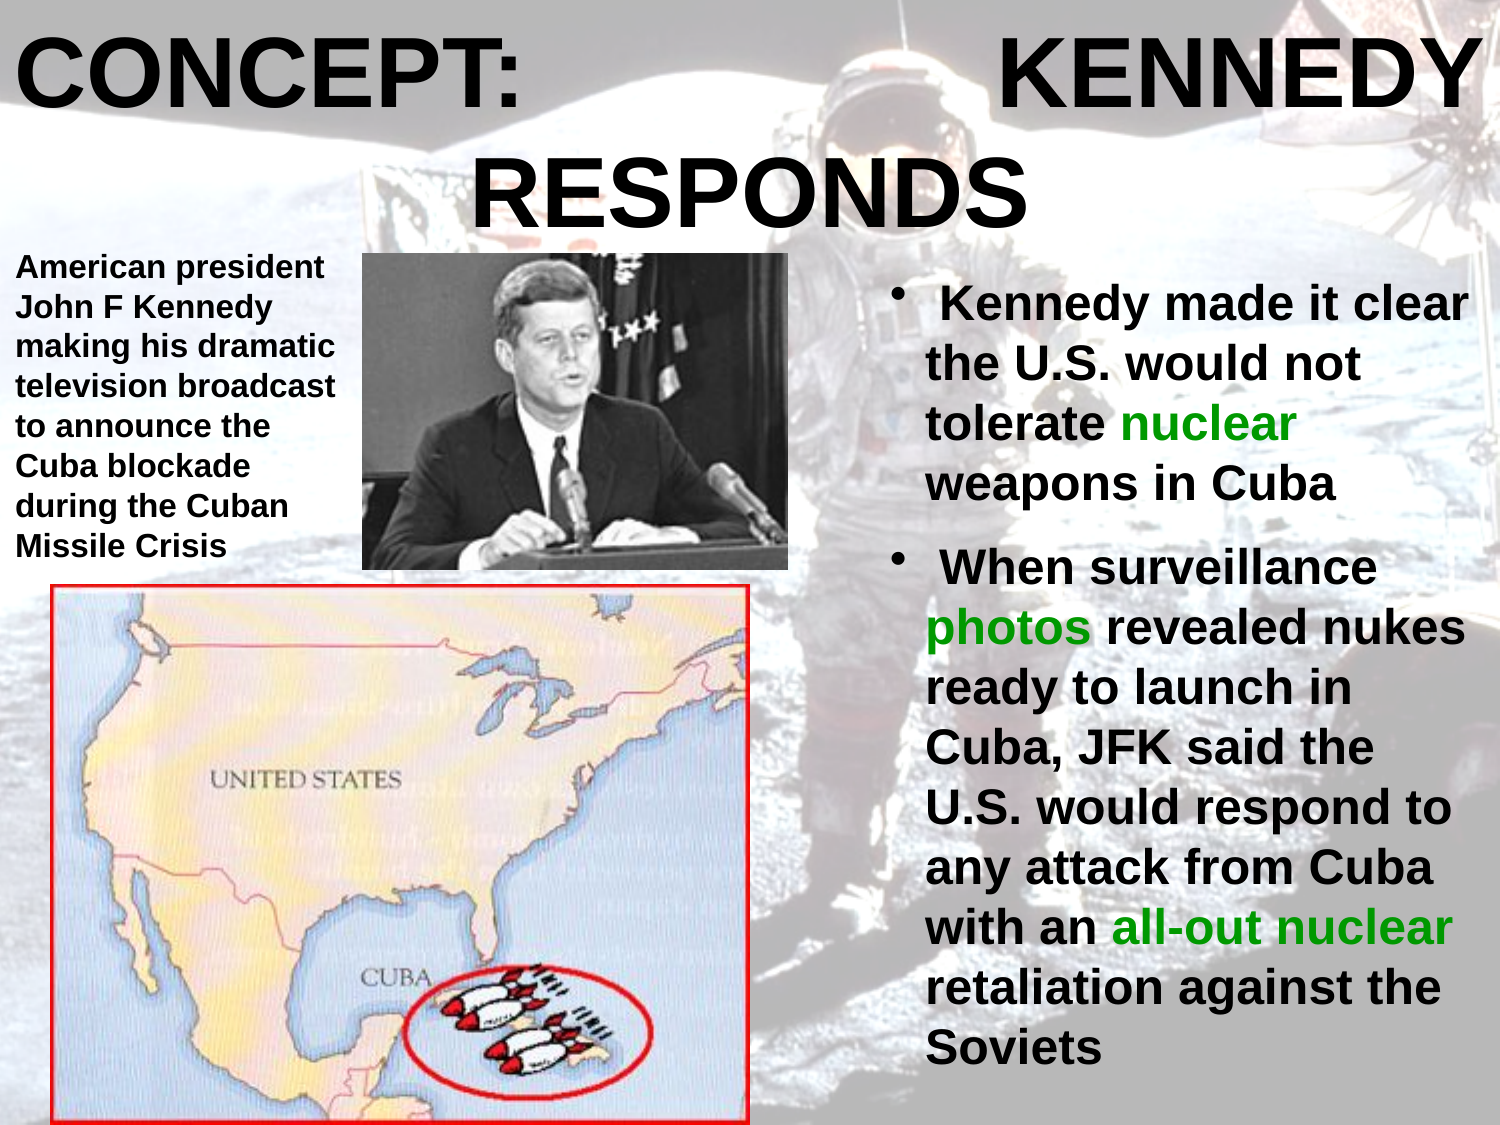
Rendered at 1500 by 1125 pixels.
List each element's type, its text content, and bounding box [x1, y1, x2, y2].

picture [49, 584, 751, 1125]
picture [362, 252, 788, 571]
text_box CONCEPT: KENNEDY RESPONDS [0, 0, 1500, 255]
text_box American president John F Kennedy making his dramatic television broadcast to announce the Cuba blockade during the Cuban Missile Crisis [0, 237, 363, 572]
text_box Kennedy made it clear the U.S. would not tolerate nuclear weapons in Cuba When surveillance photos revealed nukes ready to launch in Cuba, JFK said the U.S. would respond to any attack from Cuba with an all-out nuclear retaliation against the Soviets [875, 262, 1500, 1083]
